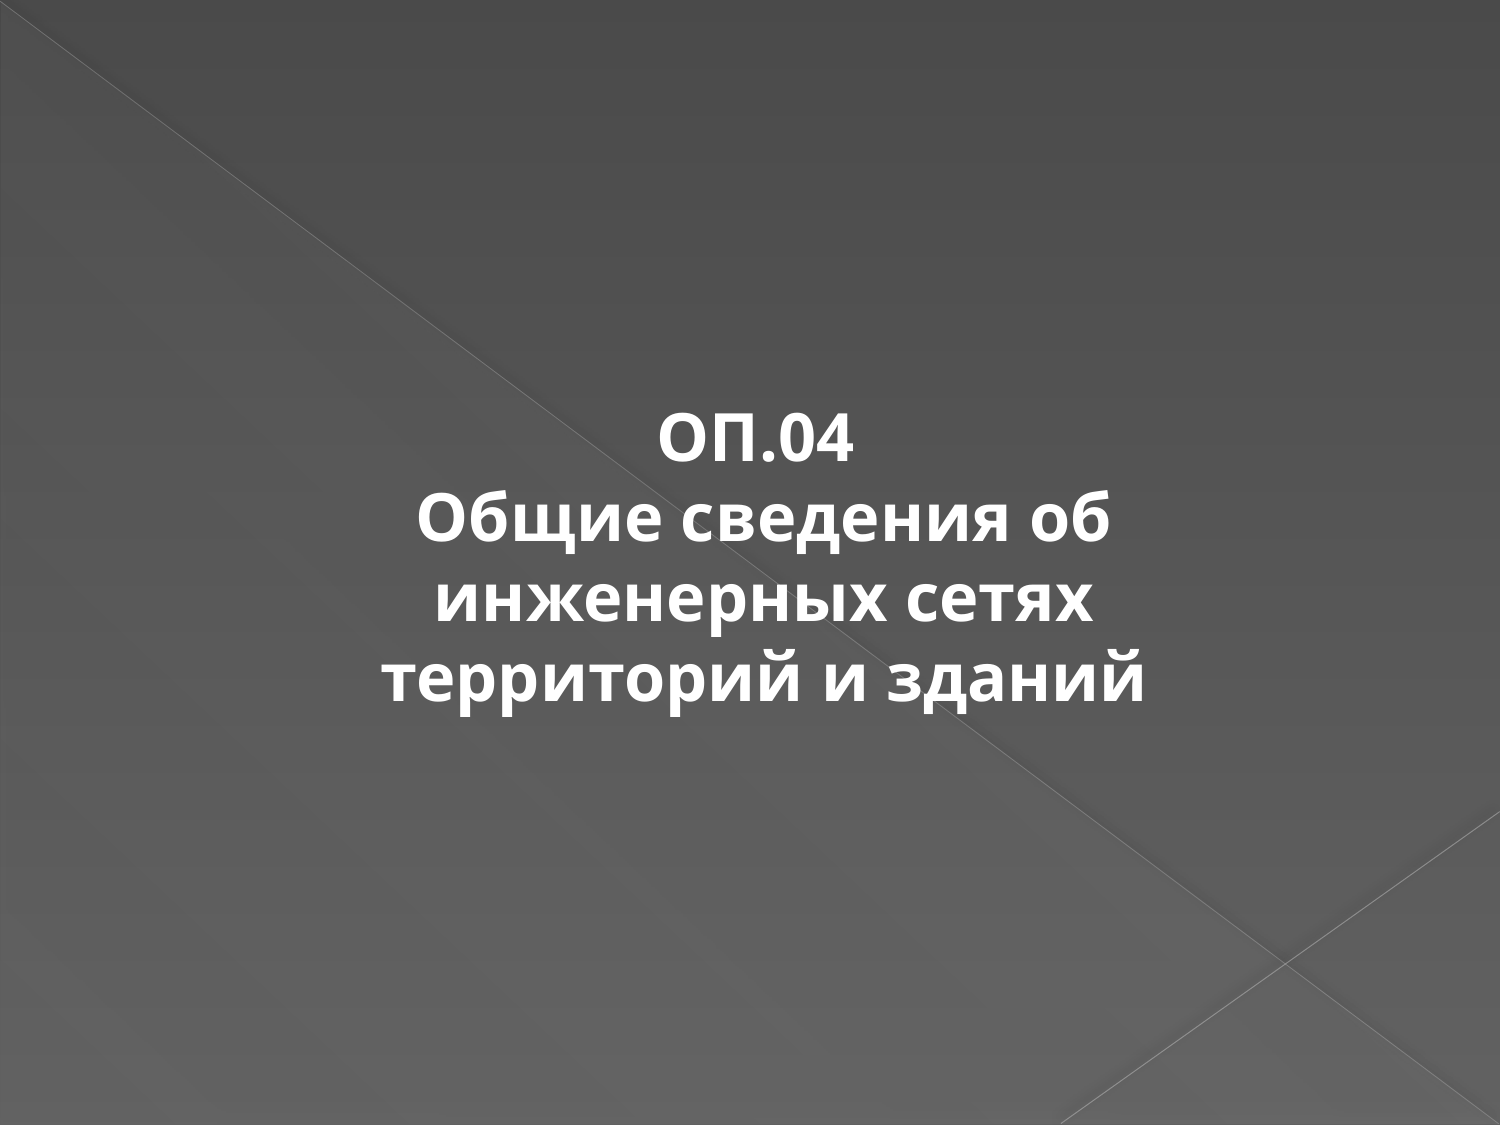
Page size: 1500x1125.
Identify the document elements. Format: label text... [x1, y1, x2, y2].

text_box ОП.04 Общие сведения об инженерных сетях территорий и зданий [199, 387, 1329, 722]
